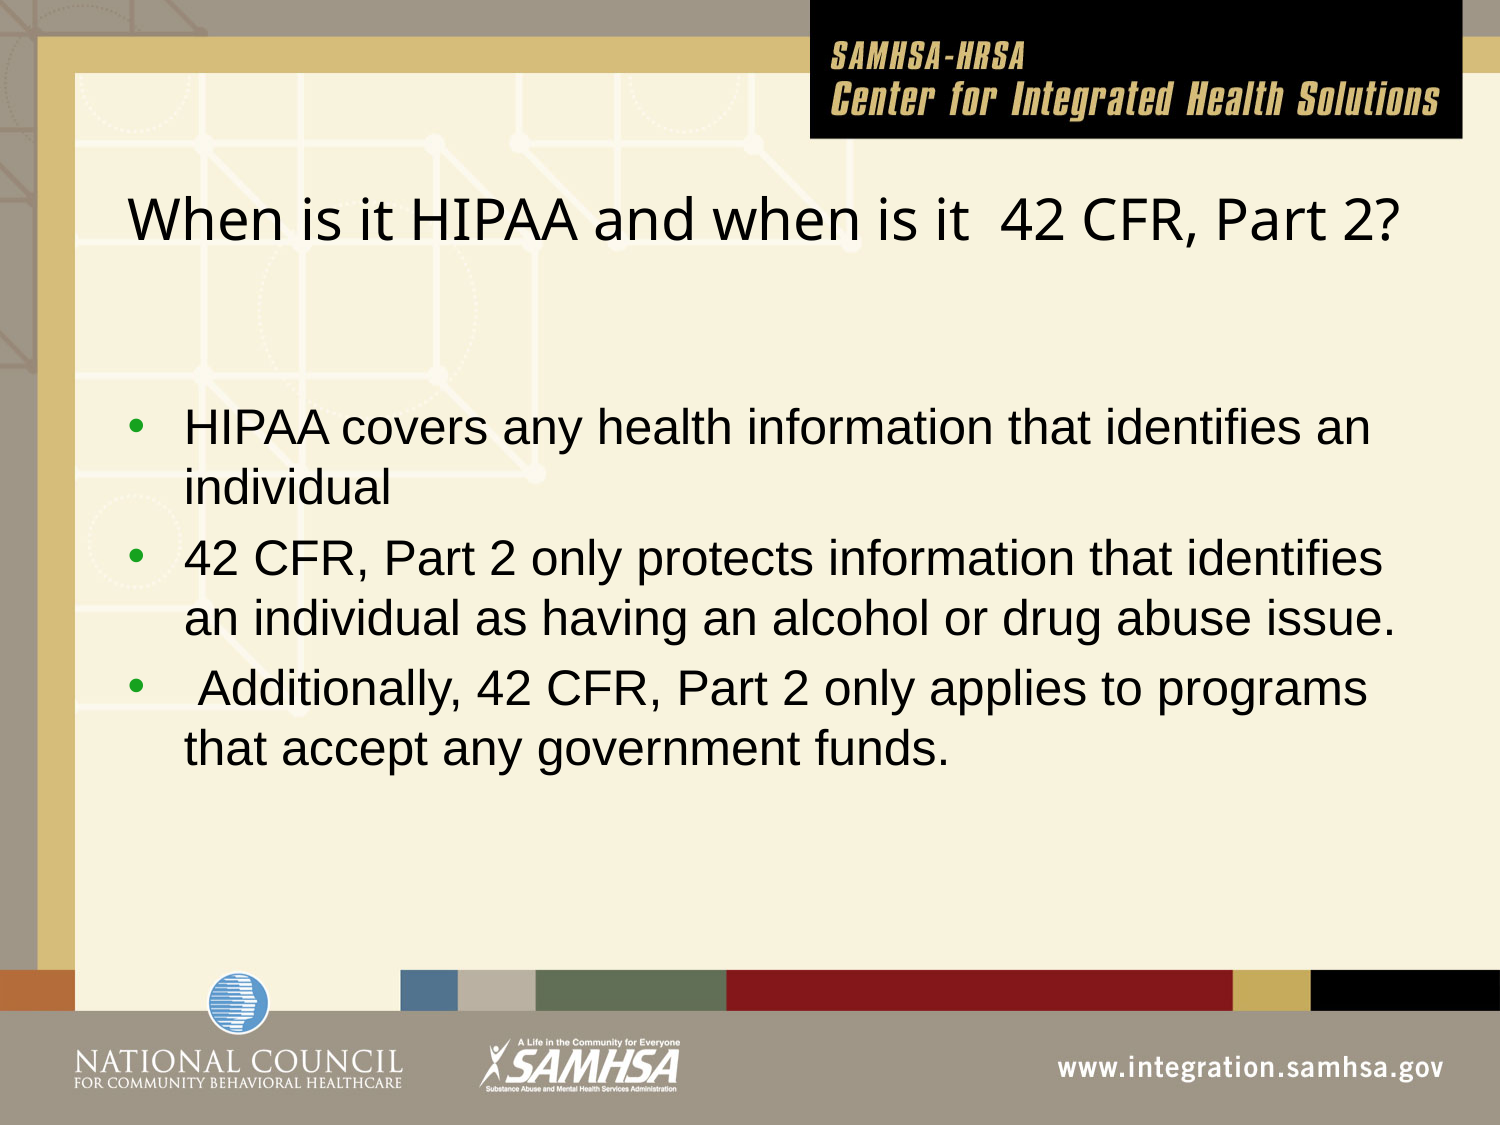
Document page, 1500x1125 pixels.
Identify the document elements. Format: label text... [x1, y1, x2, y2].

picture [0, 0, 1500, 1125]
title When is it HIPAA and when is it 42 CFR, Part 2? [112, 174, 1425, 313]
list HIPAA covers any health information that identifies an individual 42 CFR, Part 2 only protects information that identifies an individual as having an alcohol or drug abuse issue. Additionally, 42 CFR, Part 2 only applies to programs that accept any government funds. [112, 387, 1425, 925]
